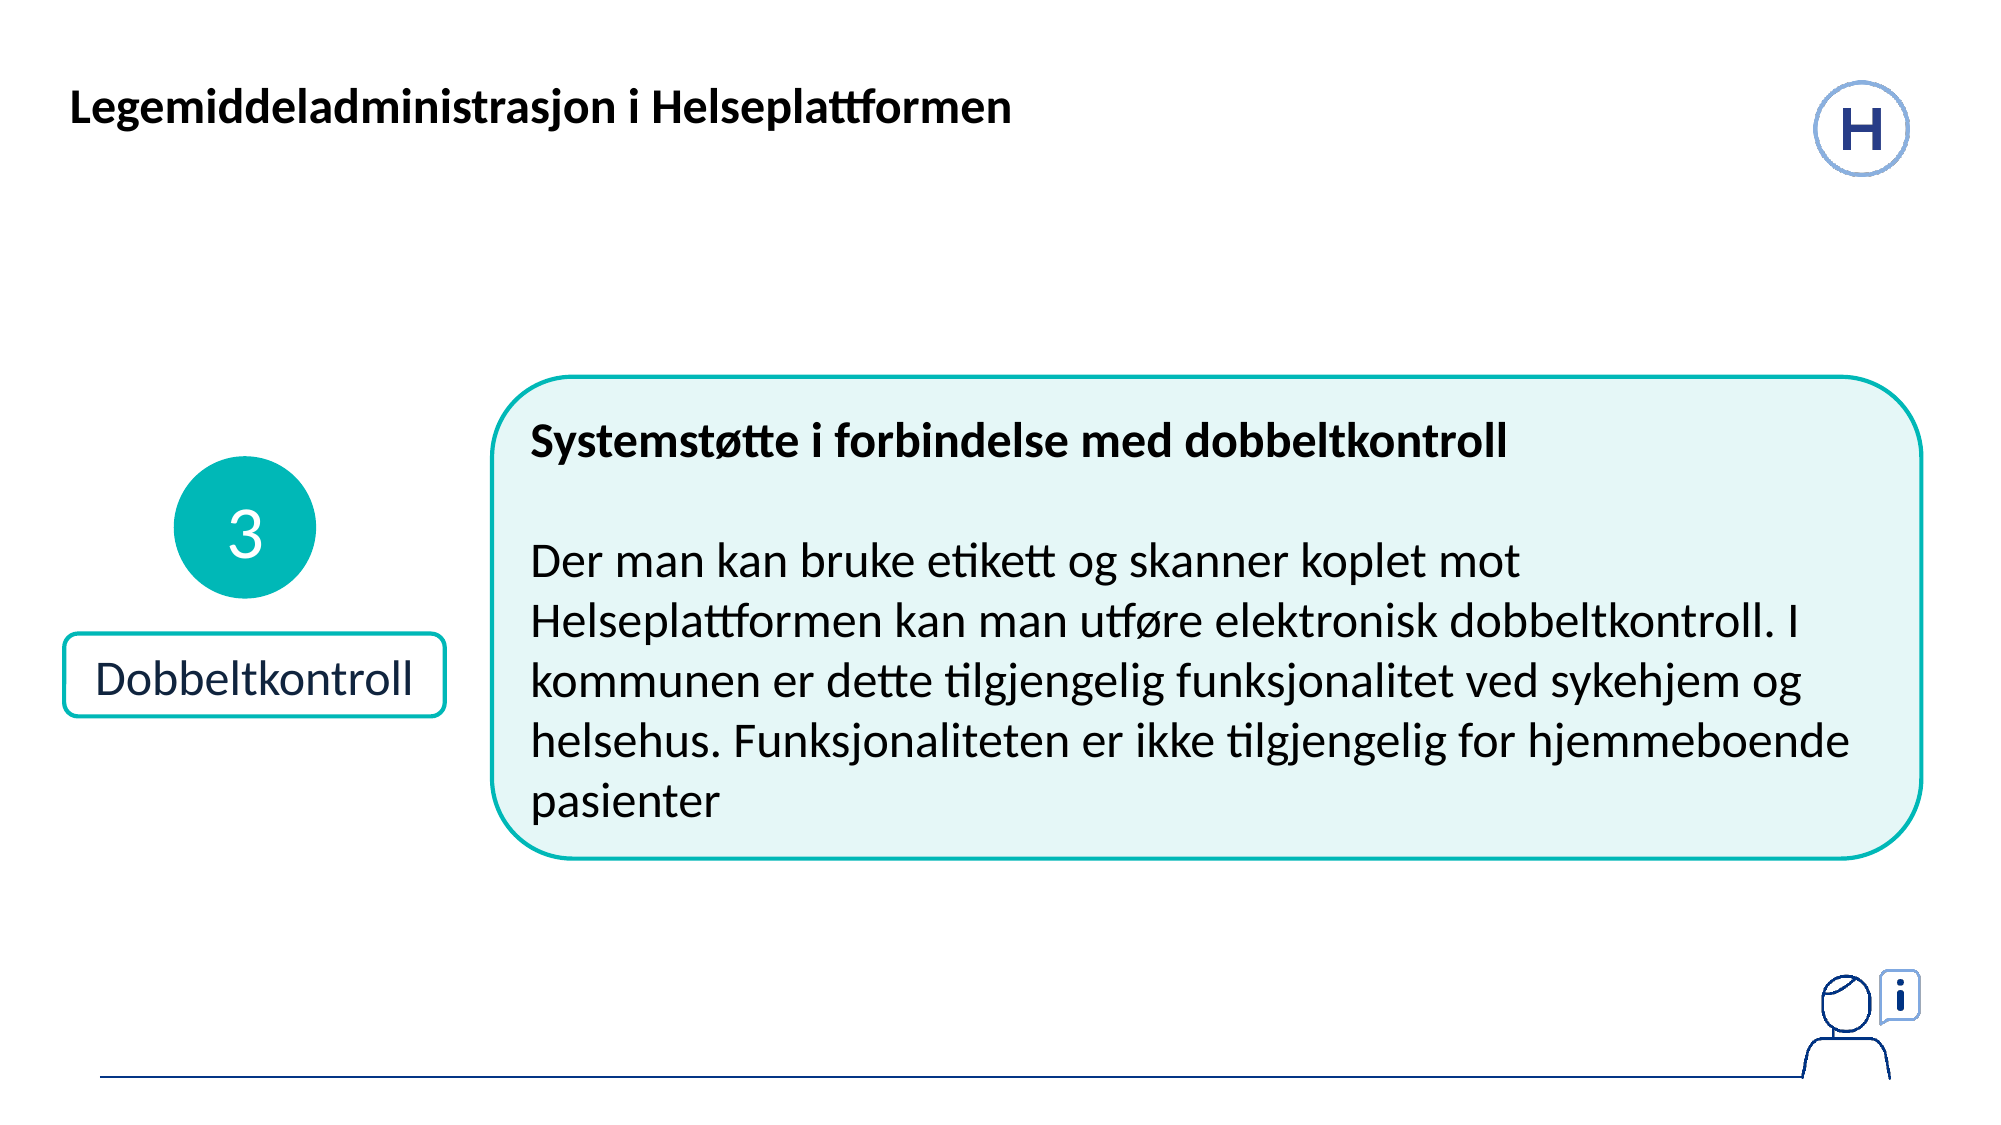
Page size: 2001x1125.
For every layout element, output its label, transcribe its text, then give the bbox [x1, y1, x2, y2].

picture [1778, 913, 1960, 1096]
text_box Systemstøtte i forbindelse med dobbeltkontroll Der man kan bruke etikett og skanner koplet mot Helseplattformen kan man utføre elektronisk dobbeltkontroll. I kommunen er dette tilgjengelig funksjonalitet ved sykehjem og helsehus. Funksjonaliteten er ikke tilgjengelig for hjemmeboende pasienter [489, 374, 1924, 861]
picture [1813, 80, 1910, 177]
text_box Legemiddeladministrasjon i Helseplattformen [54, 66, 1711, 184]
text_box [63, 455, 445, 718]
